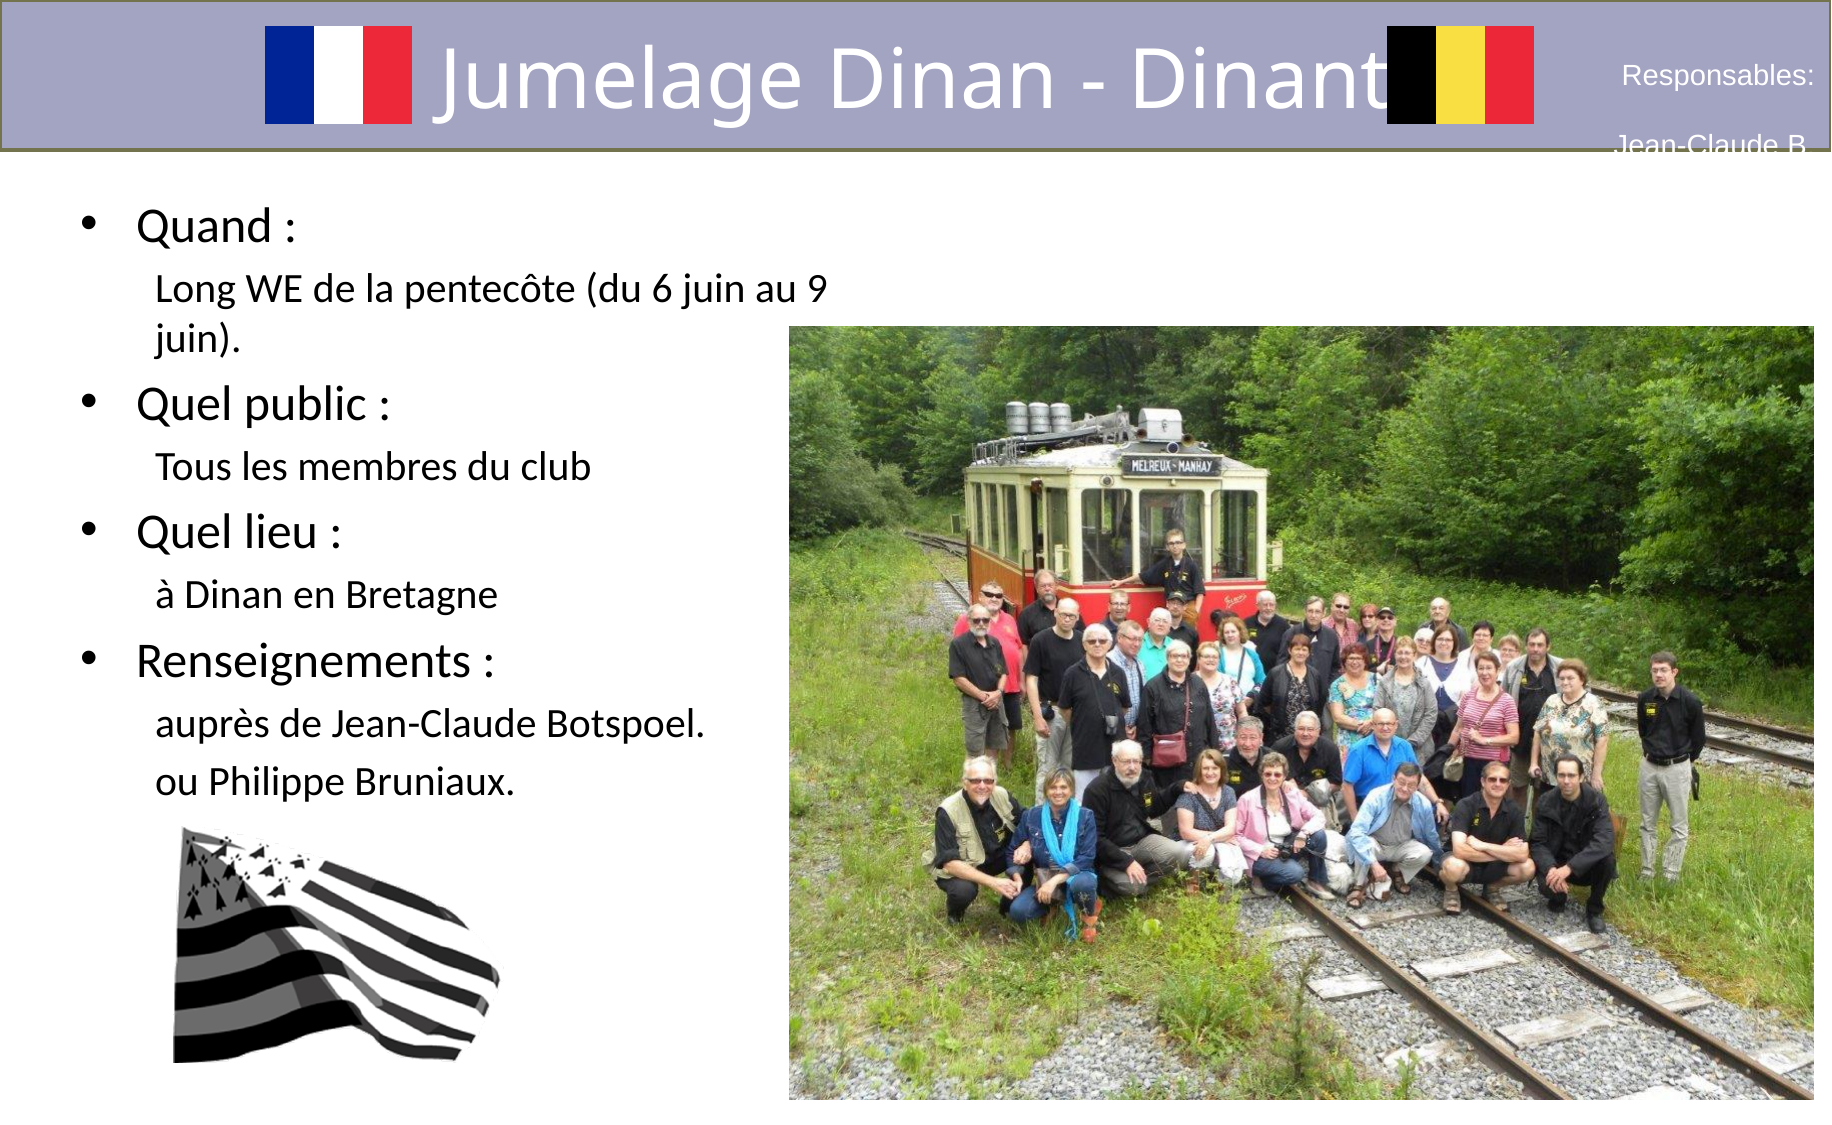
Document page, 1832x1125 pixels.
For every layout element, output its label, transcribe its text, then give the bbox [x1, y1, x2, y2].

picture [1387, 26, 1534, 124]
picture [173, 826, 504, 1063]
text_box Responsables: Jean-Claude B. Philippe B. [1351, 14, 1831, 204]
picture [265, 26, 412, 124]
text_box Quand : Long WE de la pentecôte (du 6 juin au 9 juin). Quel public : Tous les membres du club Quel lieu : à Dinan en Bretagne Renseignements : auprès de Jean-Claude Botspoel. ou Philippe Bruniaux. [64, 184, 940, 736]
picture [789, 325, 1814, 1101]
text_box Jumelage Dinan - Dinant [0, 0, 1831, 150]
